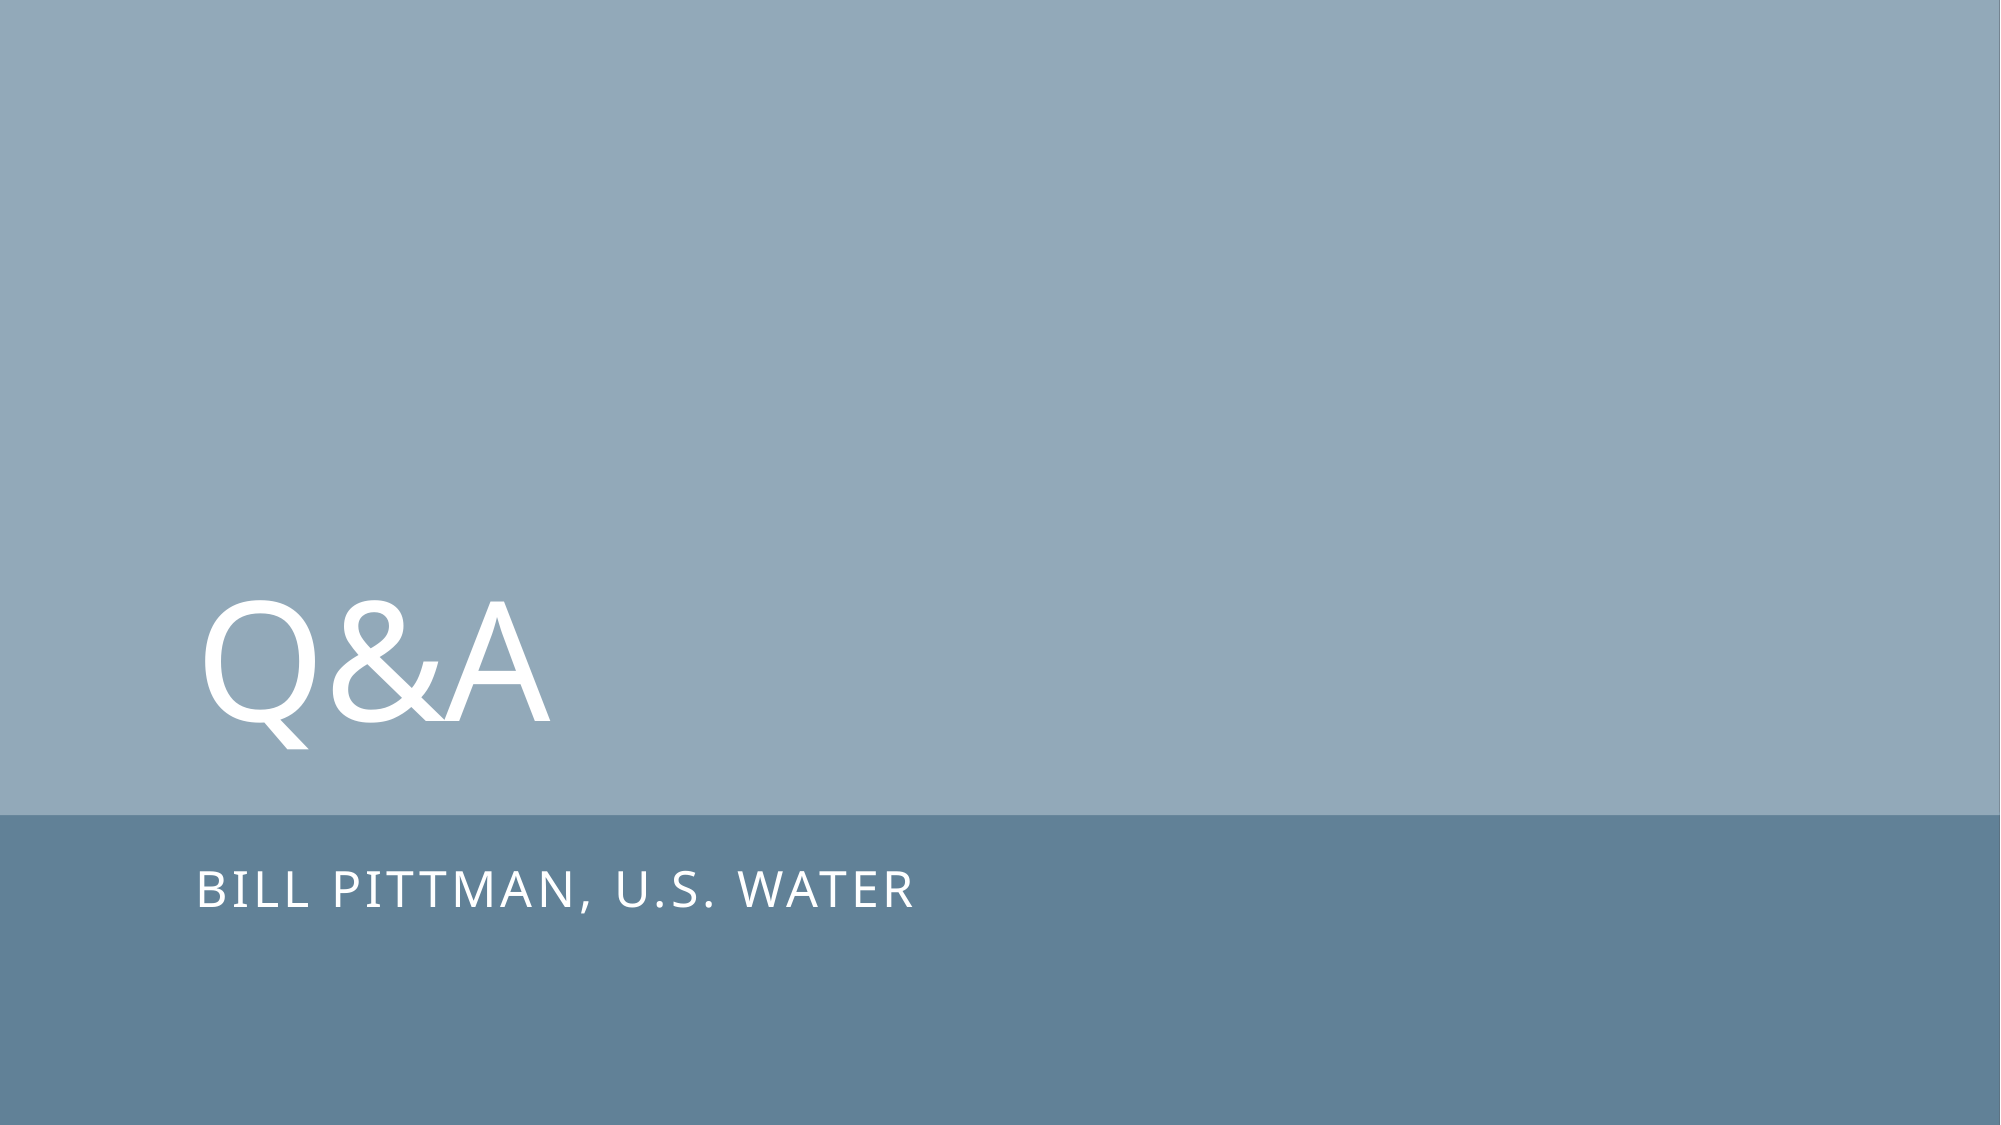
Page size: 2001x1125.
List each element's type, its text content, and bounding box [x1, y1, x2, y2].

text_box [0, 816, 2000, 1125]
list Bill Pittman, U.S. Water [180, 857, 1831, 1045]
text_box [0, 0, 2000, 816]
title Q&A [180, 124, 1830, 763]
